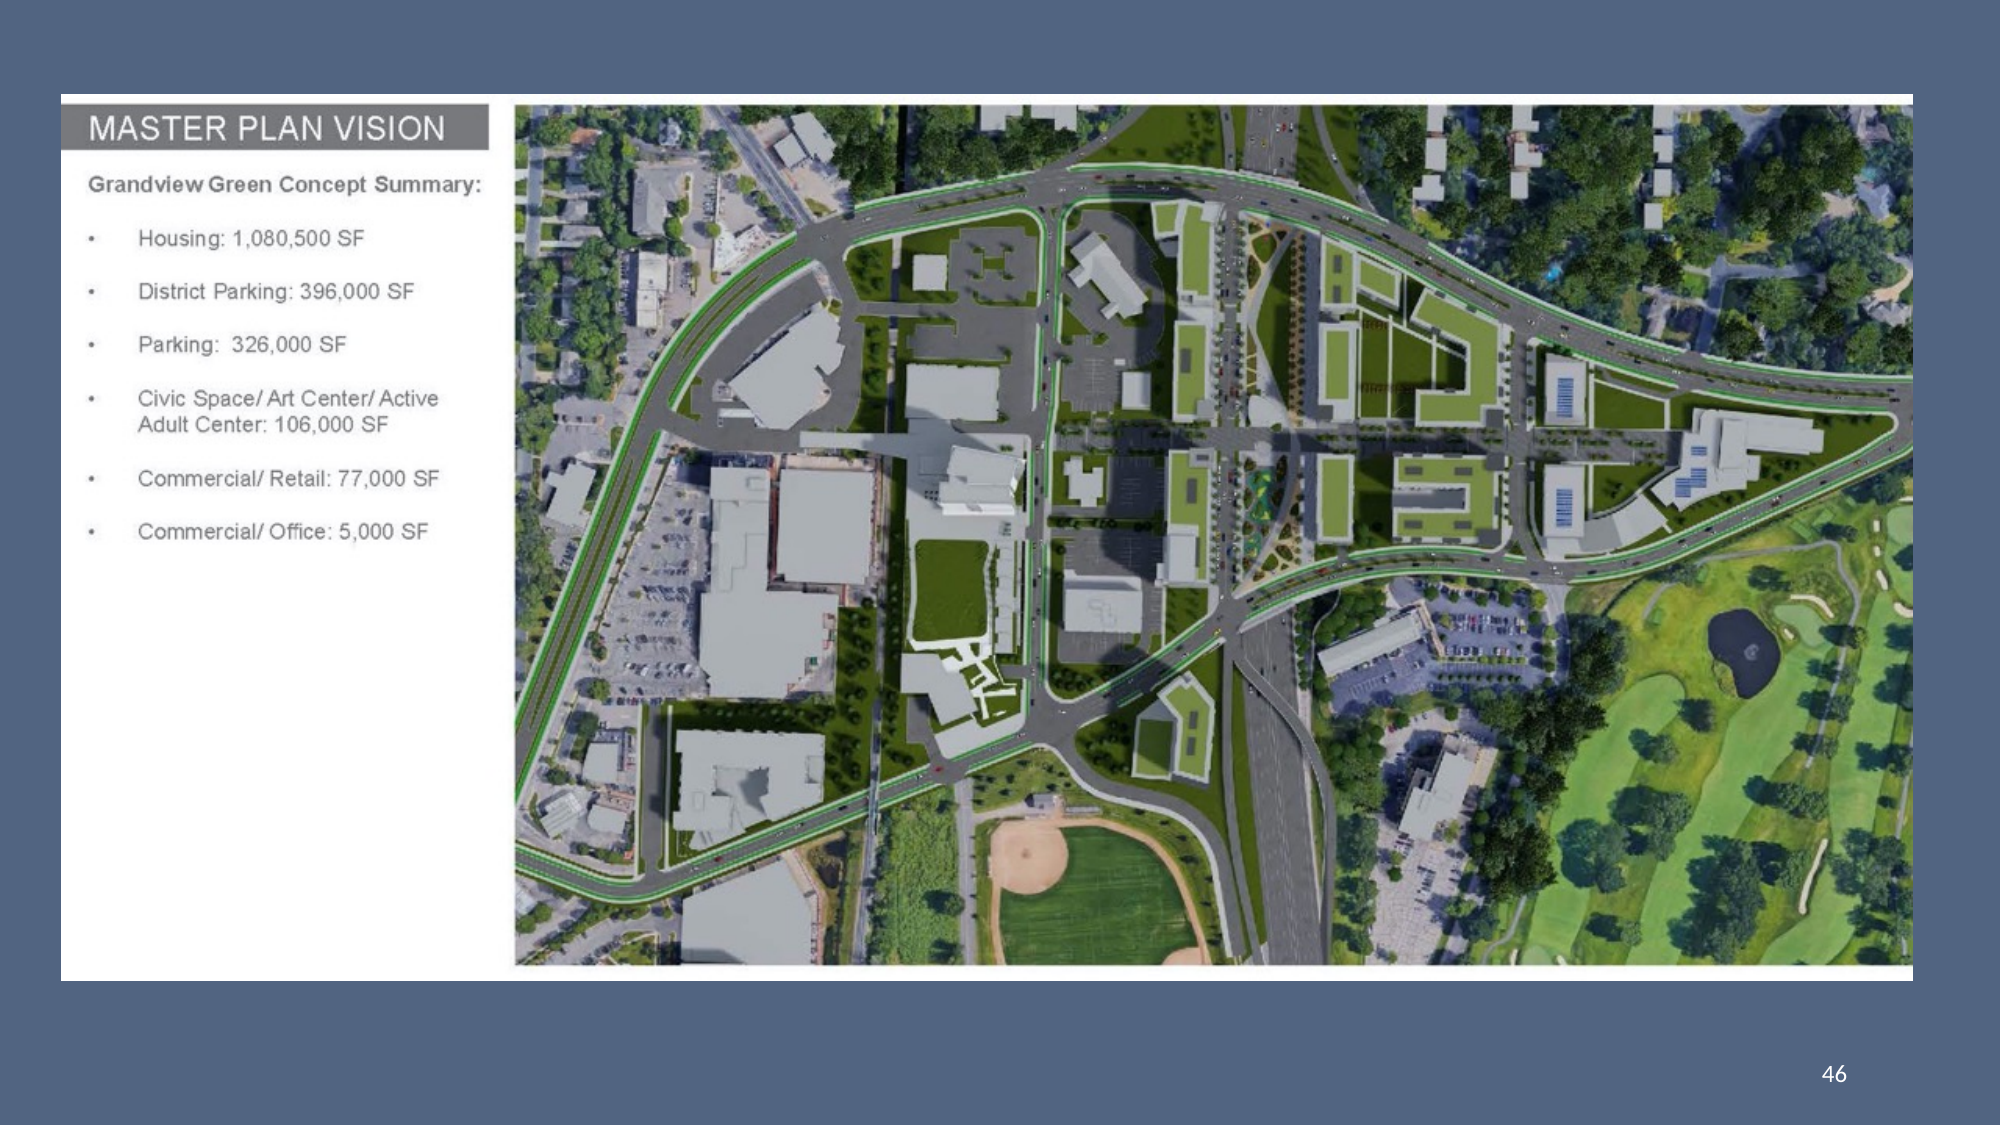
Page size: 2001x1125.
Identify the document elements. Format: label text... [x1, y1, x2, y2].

picture [61, 94, 1913, 981]
slide_number 46 [1412, 1042, 1863, 1103]
